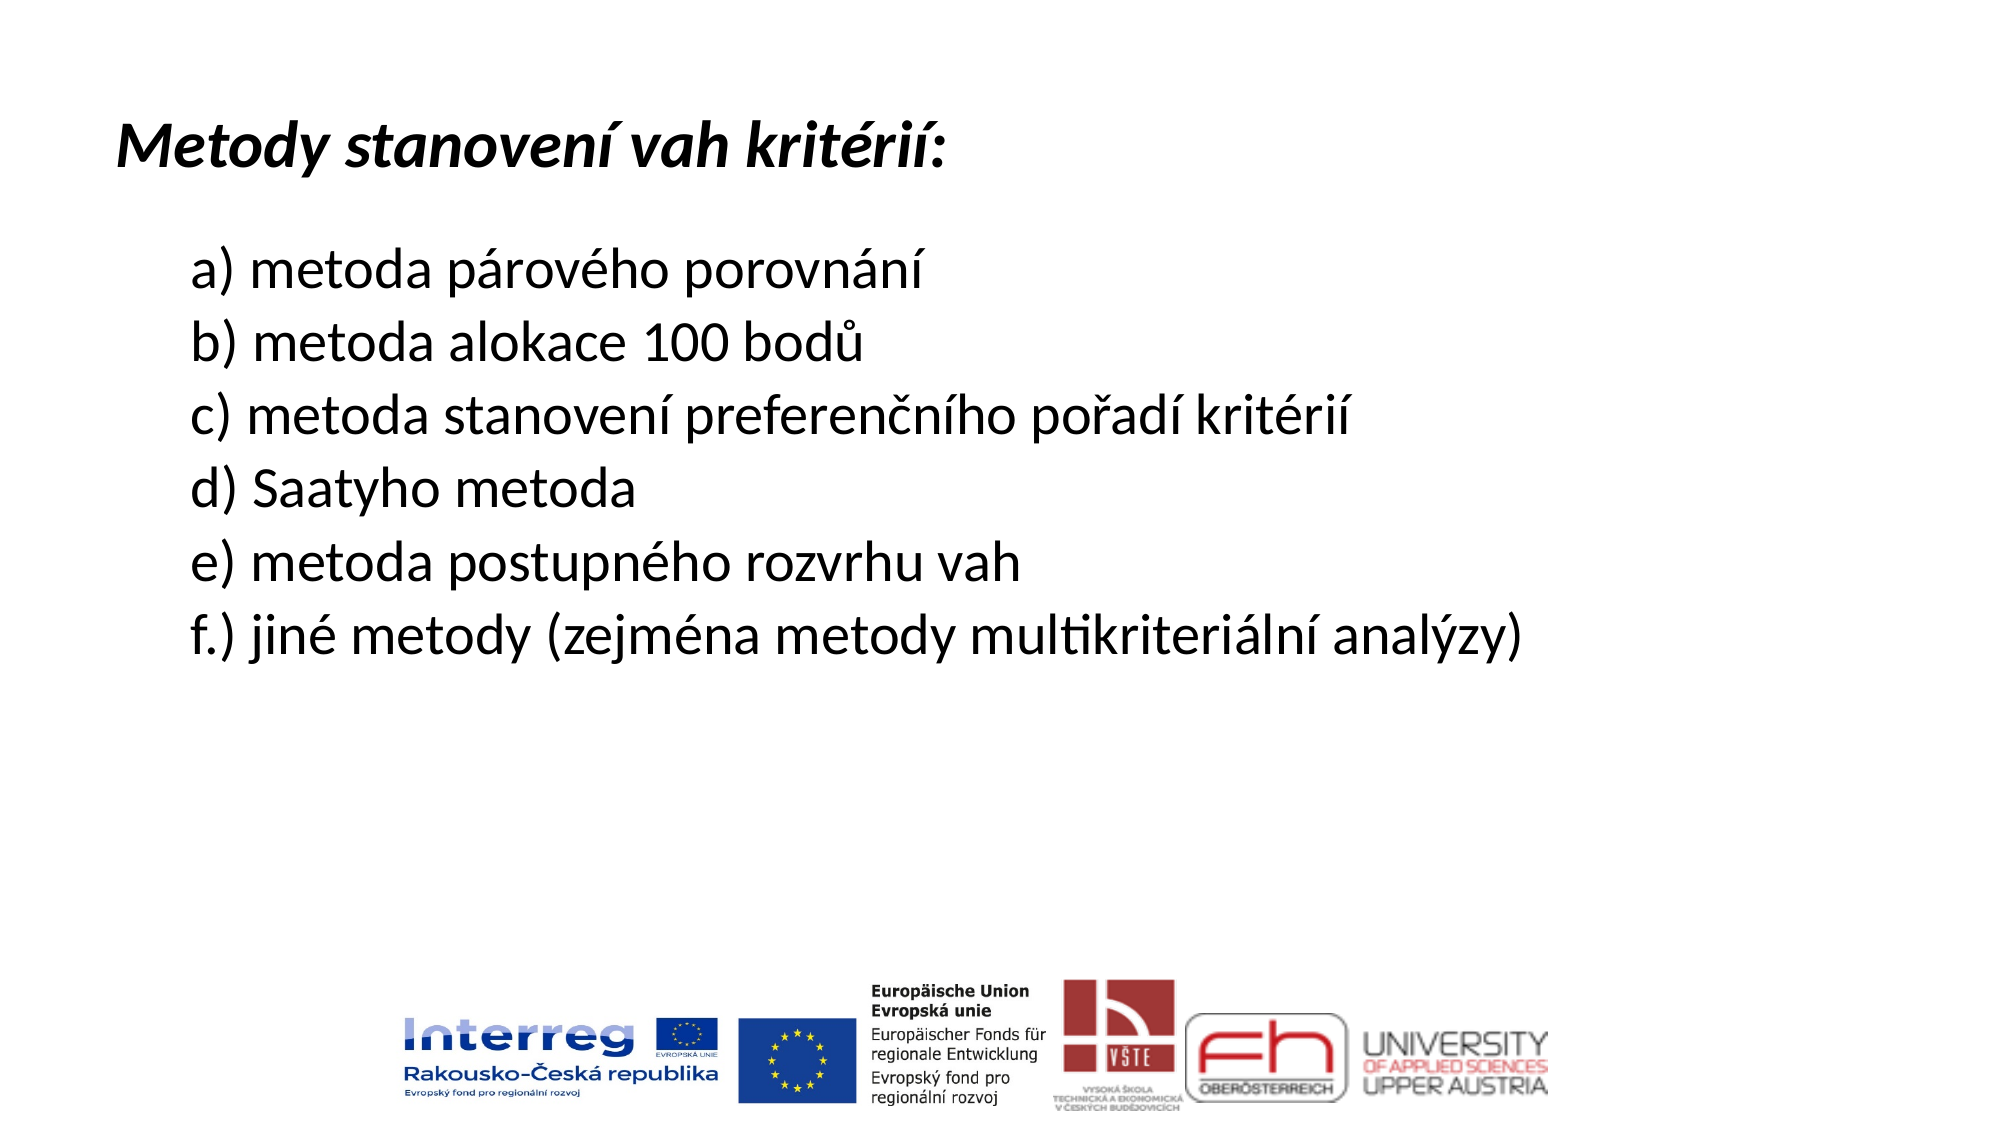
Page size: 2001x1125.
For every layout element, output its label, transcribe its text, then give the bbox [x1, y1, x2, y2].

picture [374, 984, 1046, 1125]
list Metody stanovení vah kritérií: a) metoda párového porovnání b) metoda alokace 100 bodů c) metoda stanovení preferenčního pořadí kritérií d) Saatyho metoda e) metoda postupného rozvrhu vah f.) jiné metody (zejména metody multikriteriální analýzy) [100, 102, 1863, 1014]
picture [1053, 979, 1184, 1111]
picture [1185, 1013, 1548, 1103]
